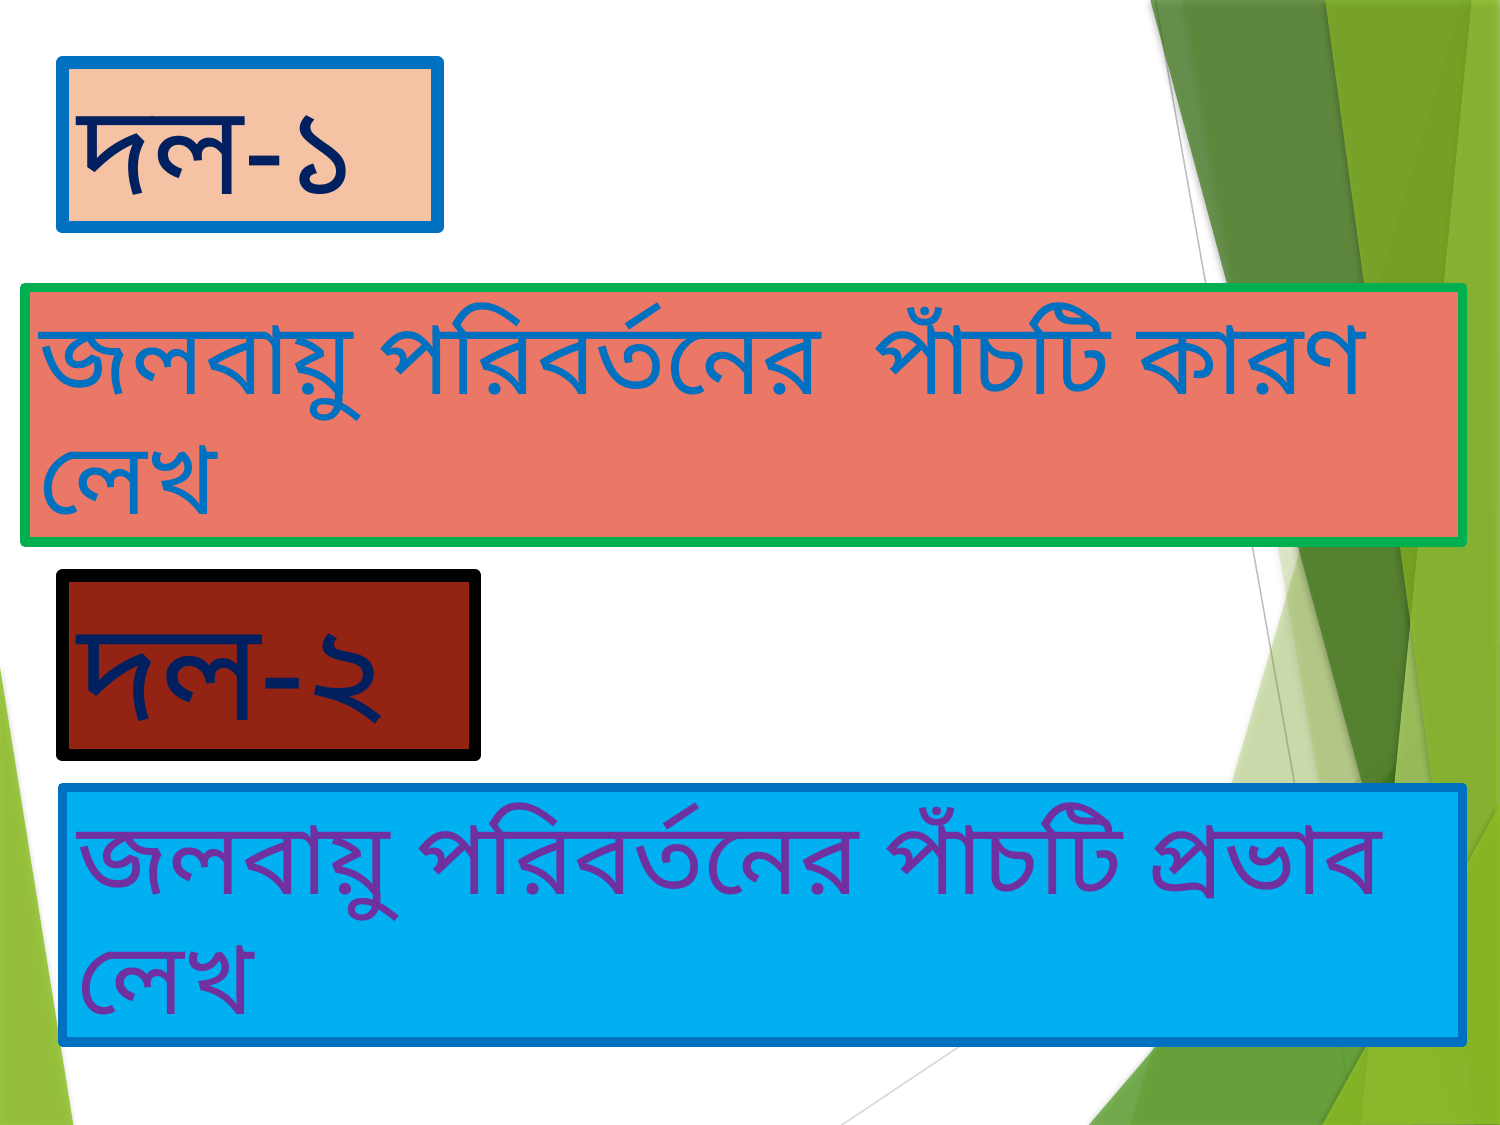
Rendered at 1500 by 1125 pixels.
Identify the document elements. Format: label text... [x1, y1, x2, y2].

text_box জলবায়ু পরিবর্তনের পাঁচটি প্রভাব লেখ [62, 787, 1463, 1043]
text_box দল-১ [62, 62, 438, 228]
text_box জলবায়ু পরিবর্তনের পাঁচটি কারণ লেখ [24, 287, 1463, 543]
text_box দল-২ [62, 575, 475, 756]
